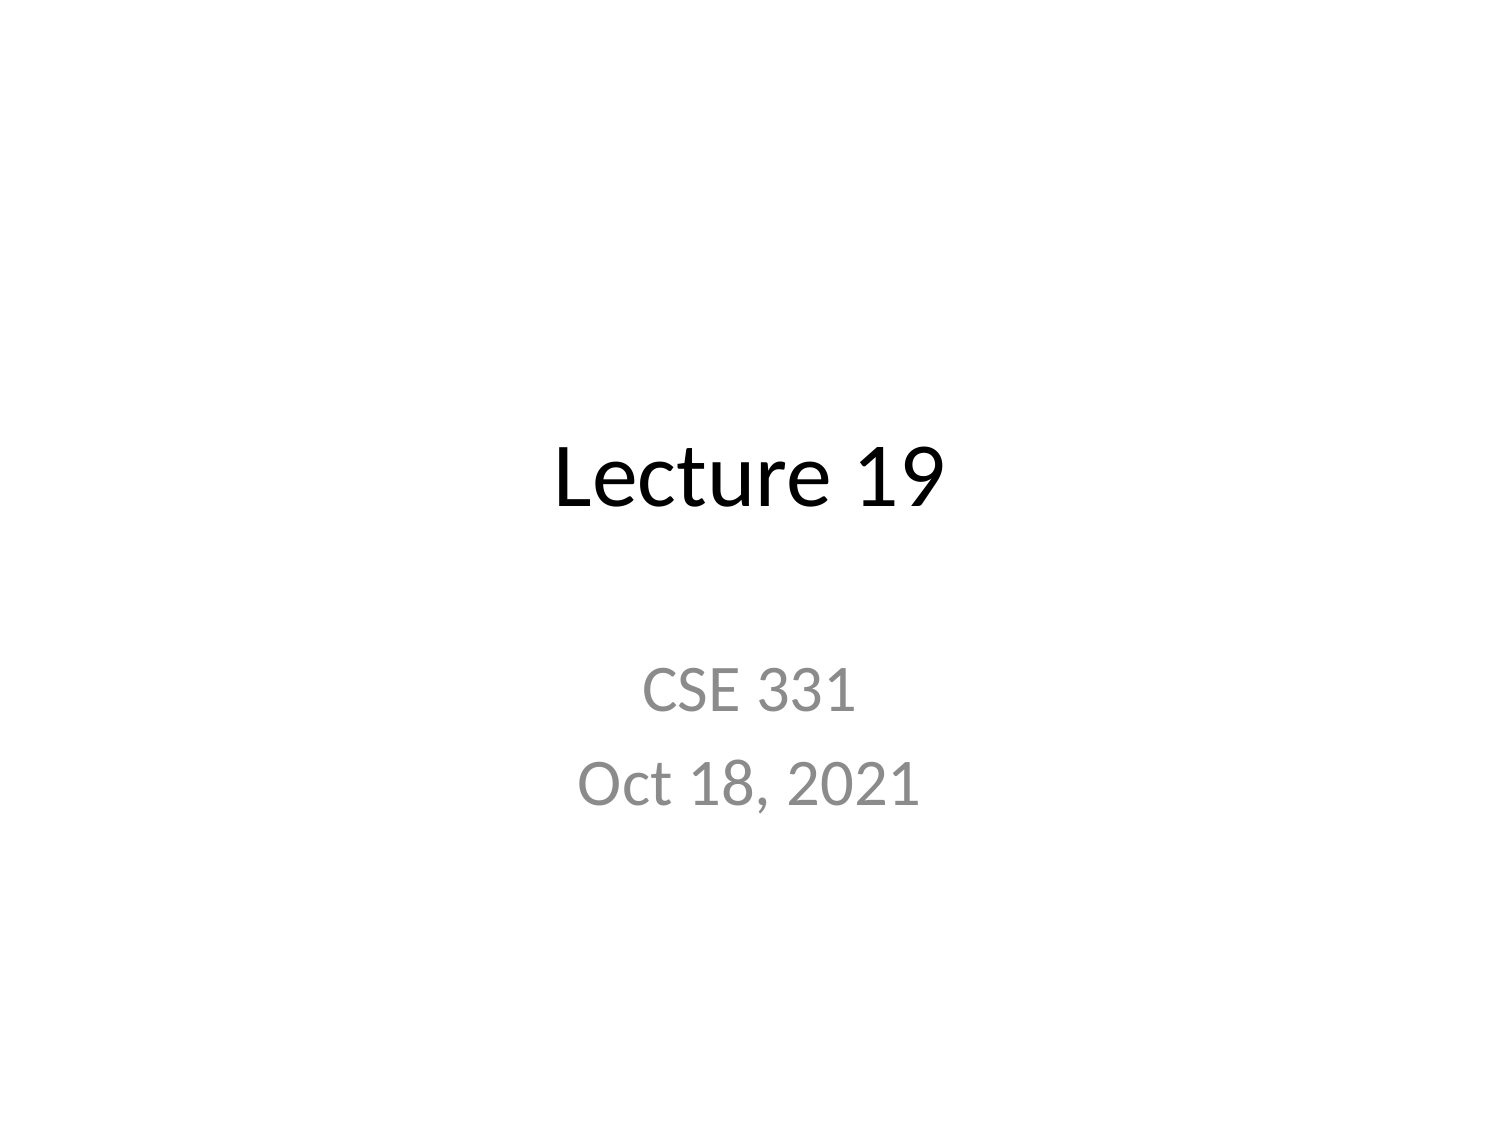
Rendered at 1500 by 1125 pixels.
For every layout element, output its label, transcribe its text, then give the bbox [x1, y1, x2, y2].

subtitle CSE 331 Oct 18, 2021 [225, 637, 1275, 925]
title Lecture 19 [112, 349, 1388, 591]
